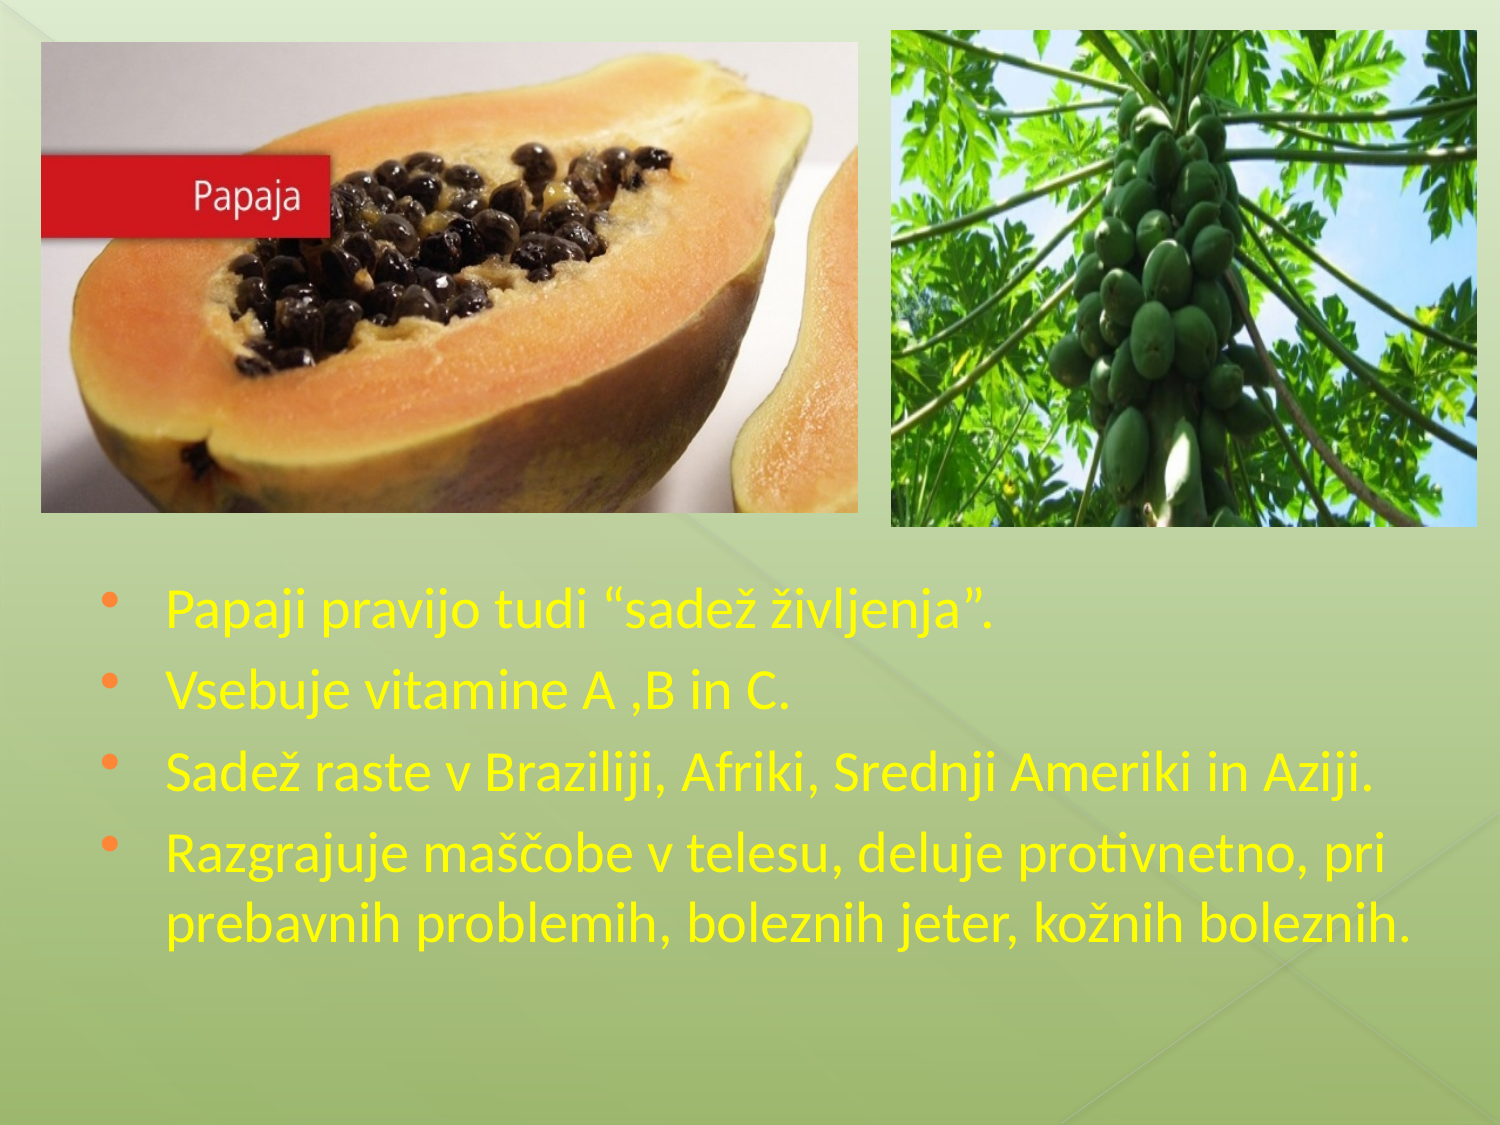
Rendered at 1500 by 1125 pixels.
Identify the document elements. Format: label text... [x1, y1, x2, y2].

list Papaji pravijo tudi “sadež življenja”. Vsebuje vitamine A ,B in C. Sadež raste v Braziliji, Afriki, Srednji Ameriki in Aziji. Razgrajuje maščobe v telesu, deluje protivnetno, pri prebavnih problemih, boleznih jeter, kožnih boleznih. [76, 562, 1459, 1094]
picture [41, 42, 858, 513]
picture [891, 30, 1477, 528]
